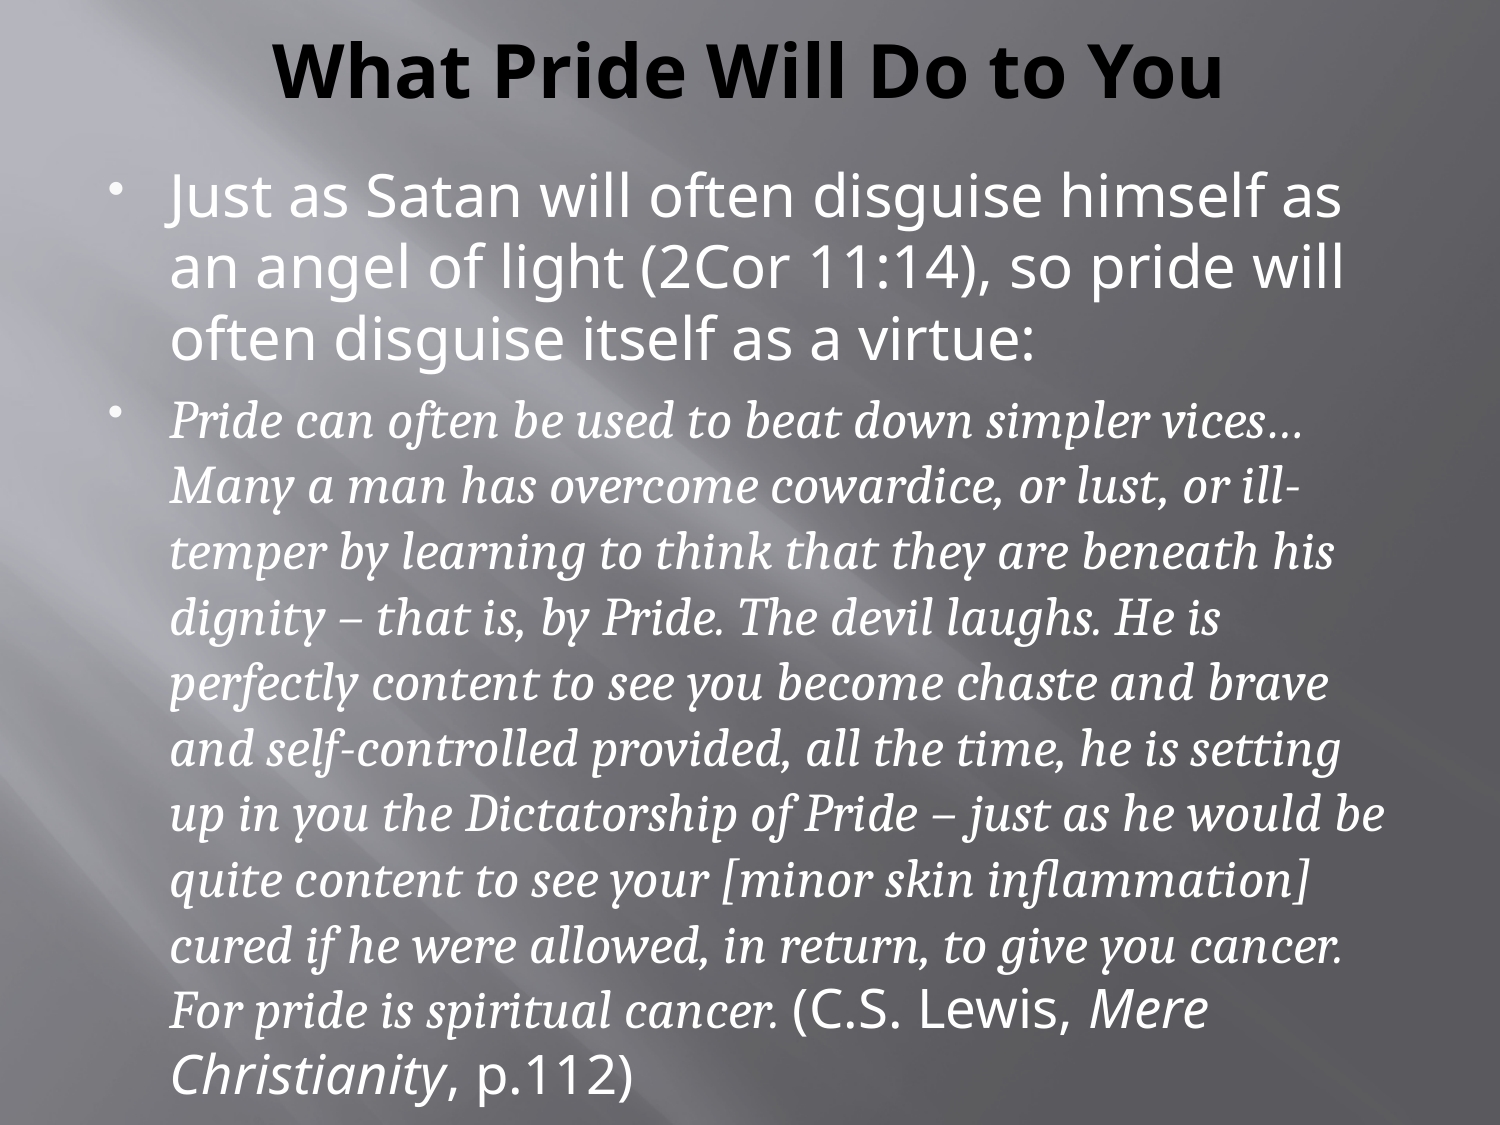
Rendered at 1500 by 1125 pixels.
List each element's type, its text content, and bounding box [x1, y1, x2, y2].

list Just as Satan will often disguise himself as an angel of light (2Cor 11:14), so pride will often disguise itself as a virtue: Pride can often be used to beat down simpler vices… Many a man has overcome cowardice, or lust, or ill-temper by learning to think that they are beneath his dignity – that is, by Pride. The devil laughs. He is perfectly content to see you become chaste and brave and self-controlled provided, all the time, he is setting up in you the Dictatorship of Pride – just as he would be quite content to see your [minor skin inflammation] cured if he were allowed, in return, to give you cancer. For pride is spiritual cancer. (C.S. Lewis, Mere Christianity, p.112) [75, 149, 1425, 1125]
title What Pride Will Do to You [75, 0, 1425, 138]
